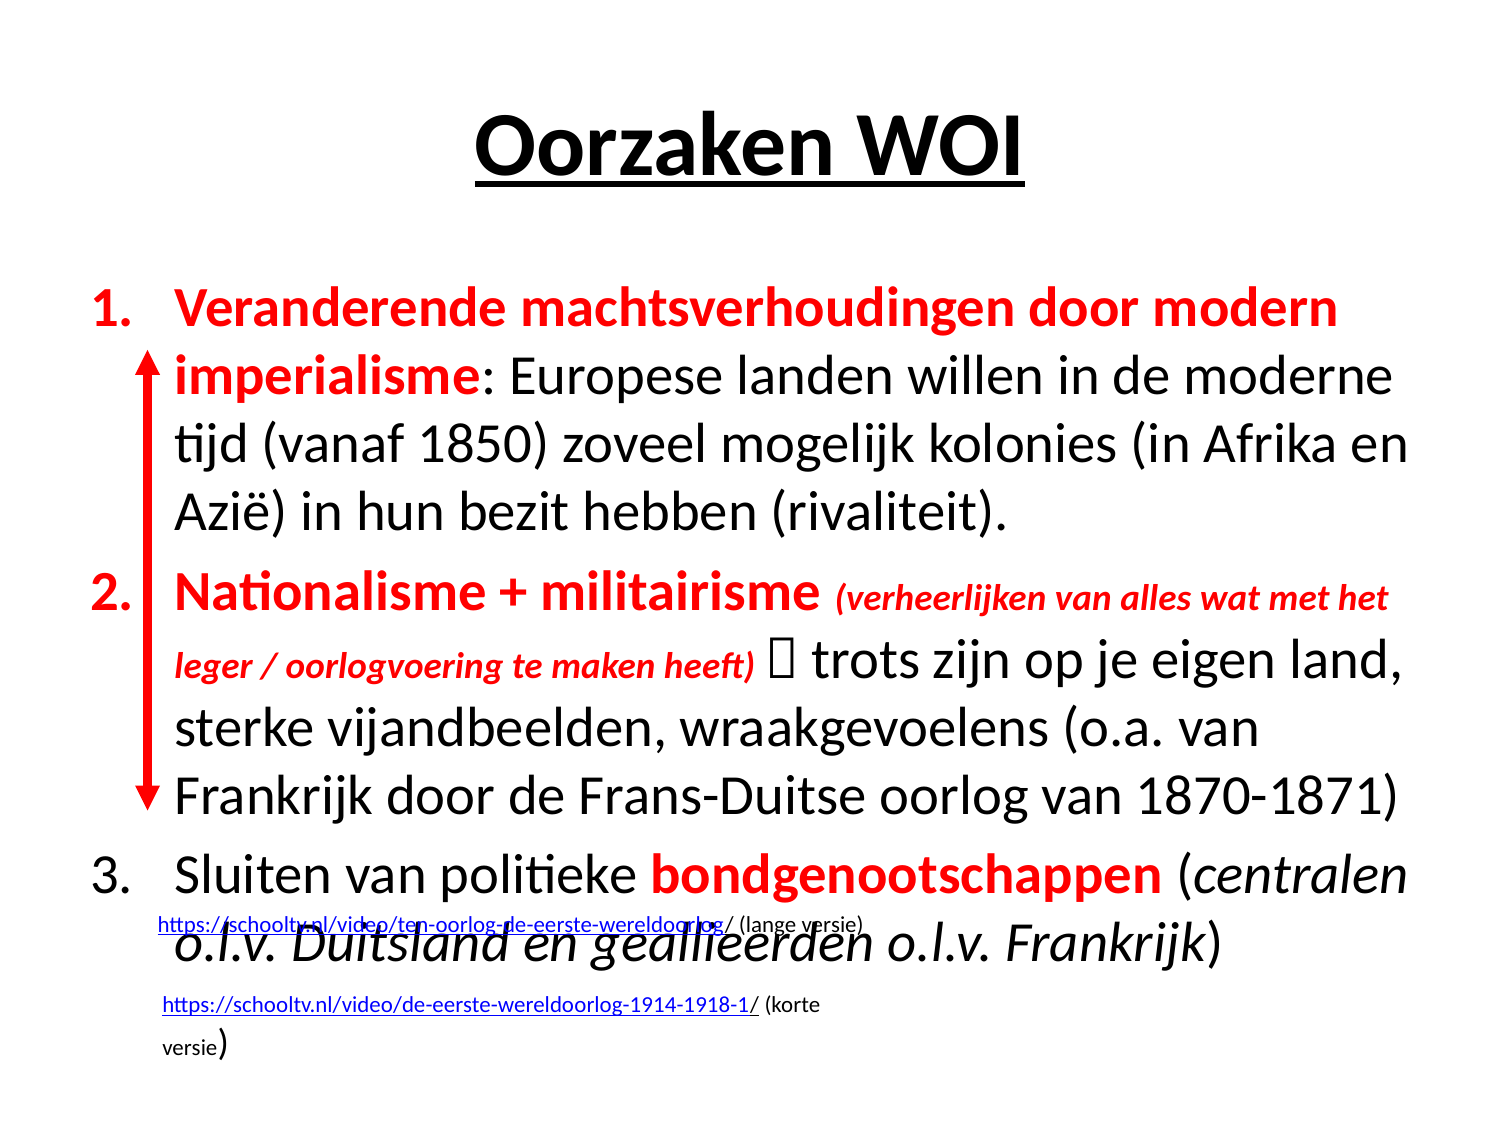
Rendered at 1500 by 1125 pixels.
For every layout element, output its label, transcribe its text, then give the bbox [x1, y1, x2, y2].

title Oorzaken WOI [75, 45, 1425, 233]
text_box https://schooltv.nl/video/de-eerste-wereldoorlog-1914-1918-1/ (korte versie) [147, 982, 898, 1070]
list Veranderende machtsverhoudingen door modern imperialisme: Europese landen willen in de moderne tijd (vanaf 1850) zoveel mogelijk kolonies (in Afrika en Azië) in hun bezit hebben (rivaliteit). Nationalisme + militairisme (verheerlijken van alles wat met het leger / oorlogvoering te maken heeft)  trots zijn op je eigen land, sterke vijandbeelden, wraakgevoelens (o.a. van Frankrijk door de Frans-Duitse oorlog van 1870-1871) Sluiten van politieke bondgenootschappen (centralen o.l.v. Duitsland en geallieerden o.l.v. Frankrijk) [75, 262, 1425, 1059]
text_box https://schooltv.nl/video/ten-oorlog-de-eerste-wereldoorlog/ (lange versie) [142, 901, 893, 944]
